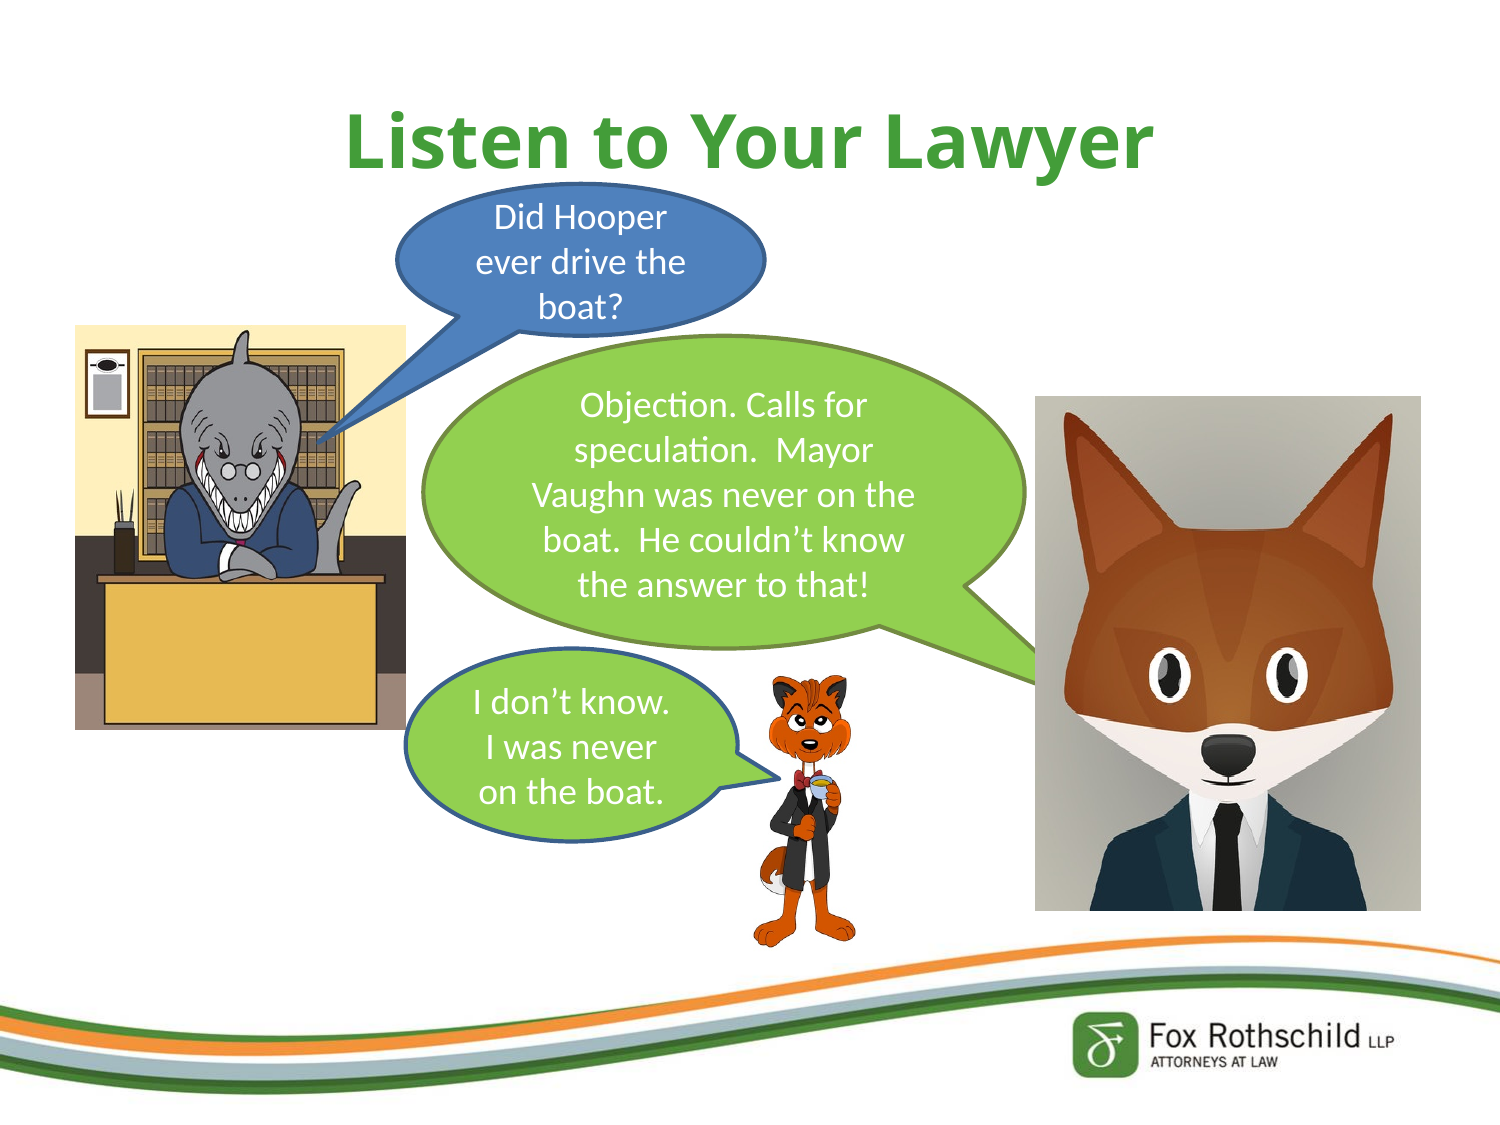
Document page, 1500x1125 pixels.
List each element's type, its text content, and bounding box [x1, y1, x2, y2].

text_box I don’t know. I was never on the boat. [403, 646, 710, 844]
title Listen to Your Lawyer [75, 45, 1425, 233]
text_box Did Hooper ever drive the boat? [395, 181, 767, 395]
text_box Objection. Calls for speculation. Mayor Vaughn was never on the boat. He couldn’t know the answer to that! [421, 333, 1030, 684]
picture [0, 0, 1500, 1125]
